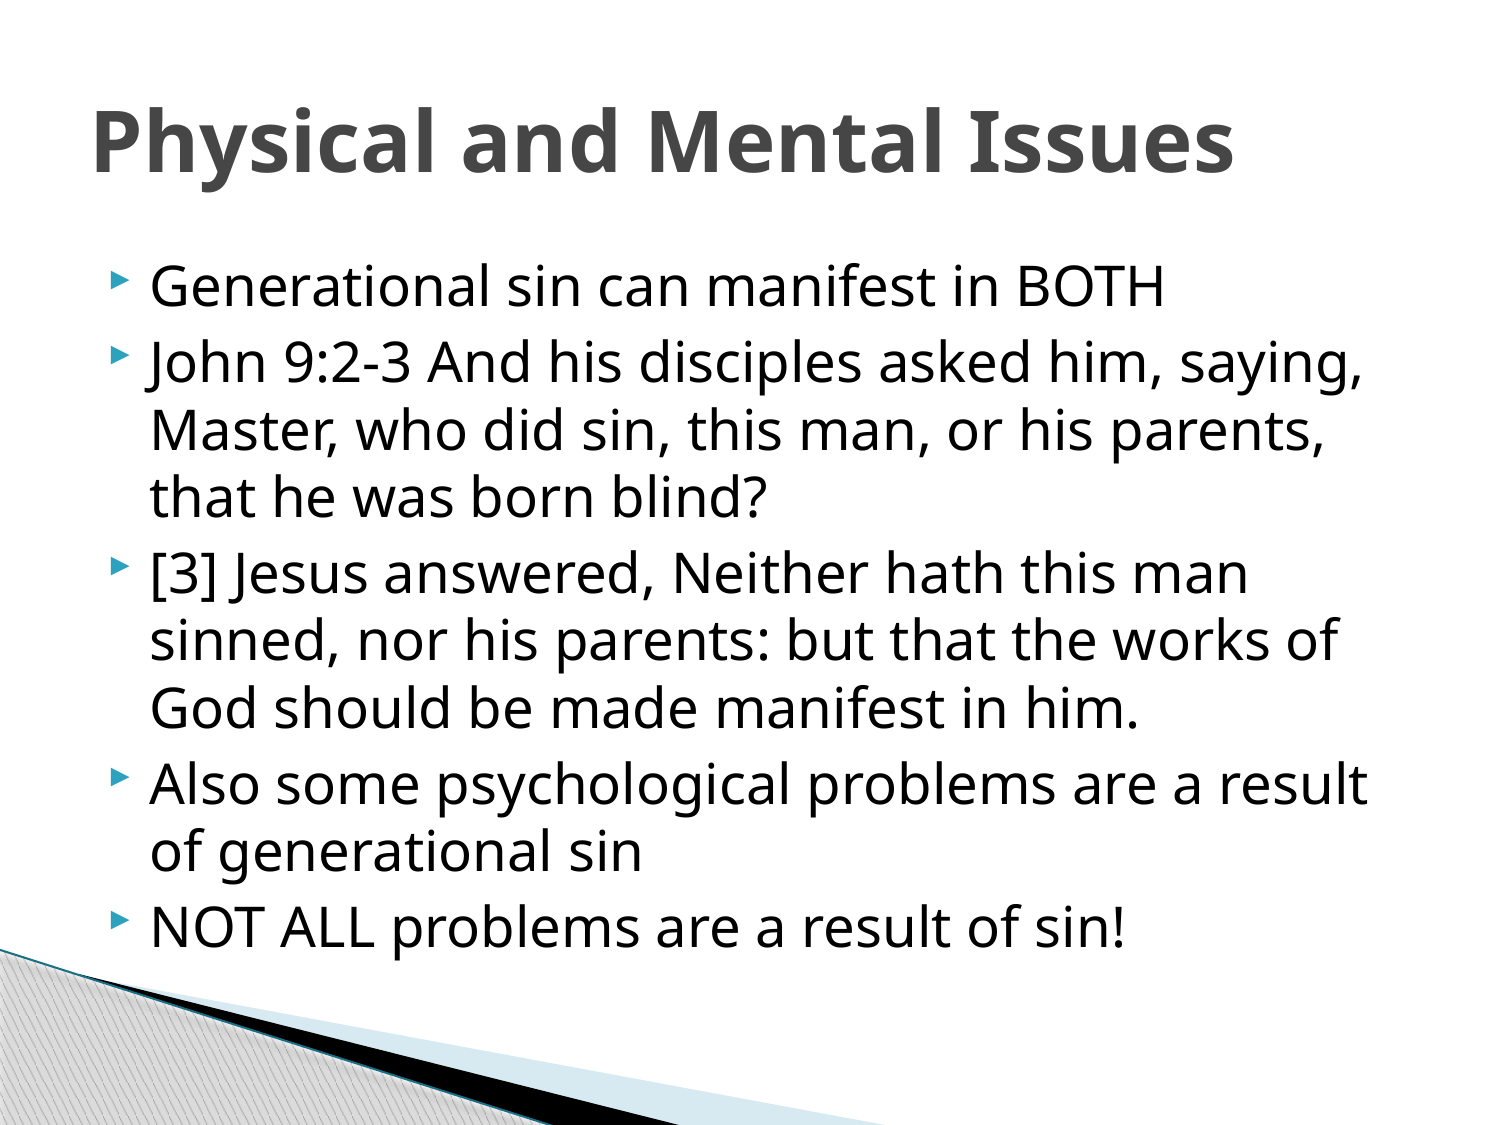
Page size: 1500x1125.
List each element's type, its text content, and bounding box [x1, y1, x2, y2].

title Physical and Mental Issues [75, 45, 1425, 233]
list Generational sin can manifest in BOTH John 9:2-3 And his disciples asked him, saying, Master, who did sin, this man, or his parents, that he was born blind? [3] Jesus answered, Neither hath this man sinned, nor his parents: but that the works of God should be made manifest in him. Also some psychological problems are a result of generational sin NOT ALL problems are a result of sin! [75, 243, 1425, 986]
